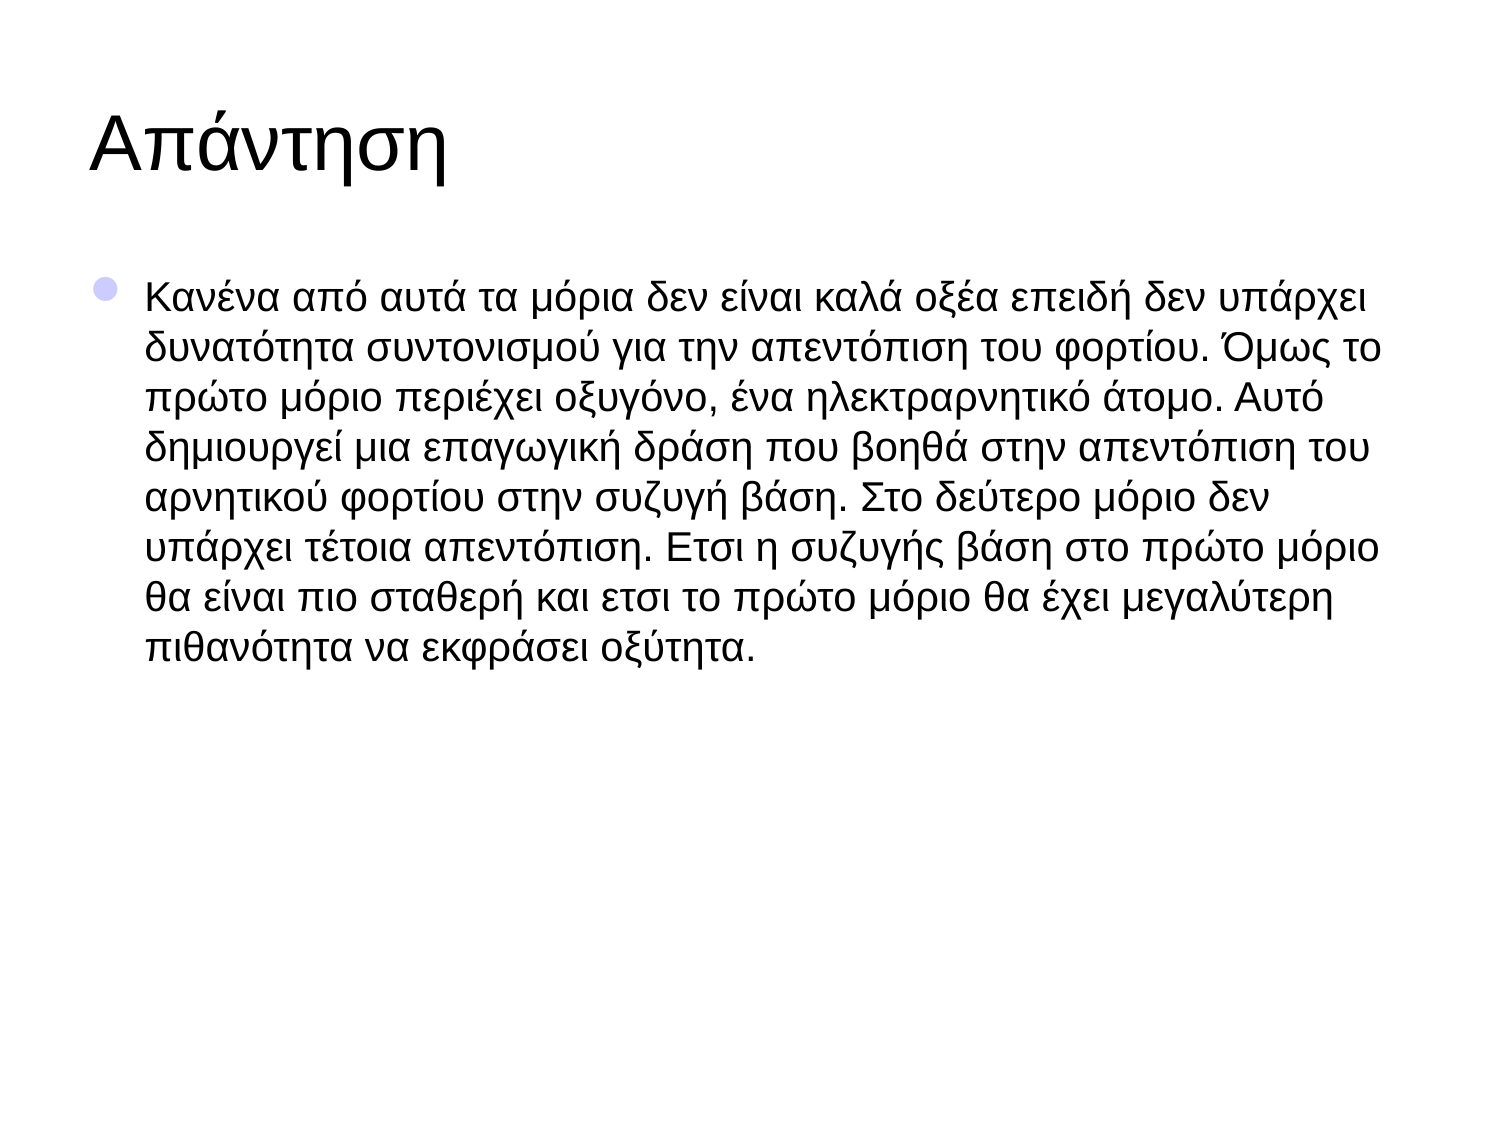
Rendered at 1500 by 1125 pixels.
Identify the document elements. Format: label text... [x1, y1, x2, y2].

text_box Κανένα από αυτά τα μόρια δεν είναι καλά οξέα επειδή δεν υπάρχει δυνατότητα συντονισμού για την απεντόπιση του φορτίου. Όμως το πρώτο μόριο περιέχει οξυγόνο, ένα ηλεκτραρνητικό άτομο. Αυτό δημιουργεί μια επαγωγική δράση που βοηθά στην απεντόπιση του αρνητικού φορτίου στην συζυγή βάση. Στο δεύτερο μόριο δεν υπάρχει τέτοια απεντόπιση. Ετσι η συζυγής βάση στο πρώτο μόριο θα είναι πιο σταθερή και ετσι το πρώτο μόριο θα έχει μεγαλύτερη πιθανότητα να εκφράσει οξύτητα. [74, 262, 1425, 622]
text_box Απάντηση [74, 45, 1425, 233]
